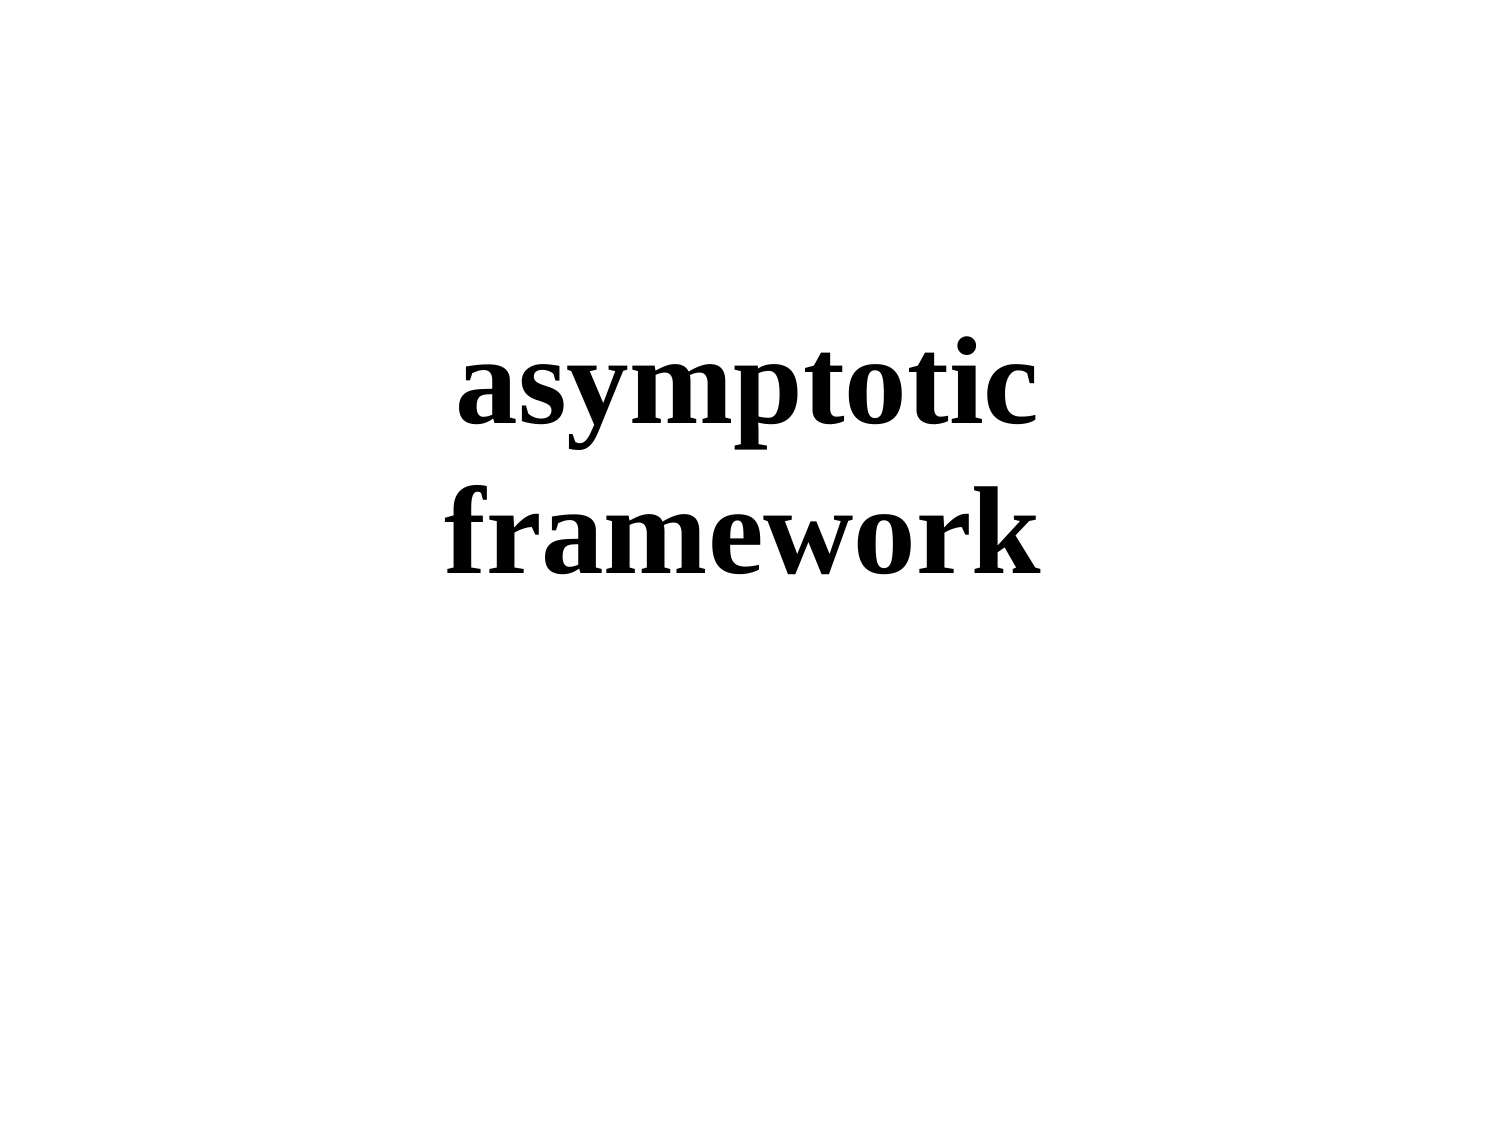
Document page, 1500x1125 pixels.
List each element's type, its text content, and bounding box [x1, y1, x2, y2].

text_box asymptotic framework [253, 290, 1232, 606]
